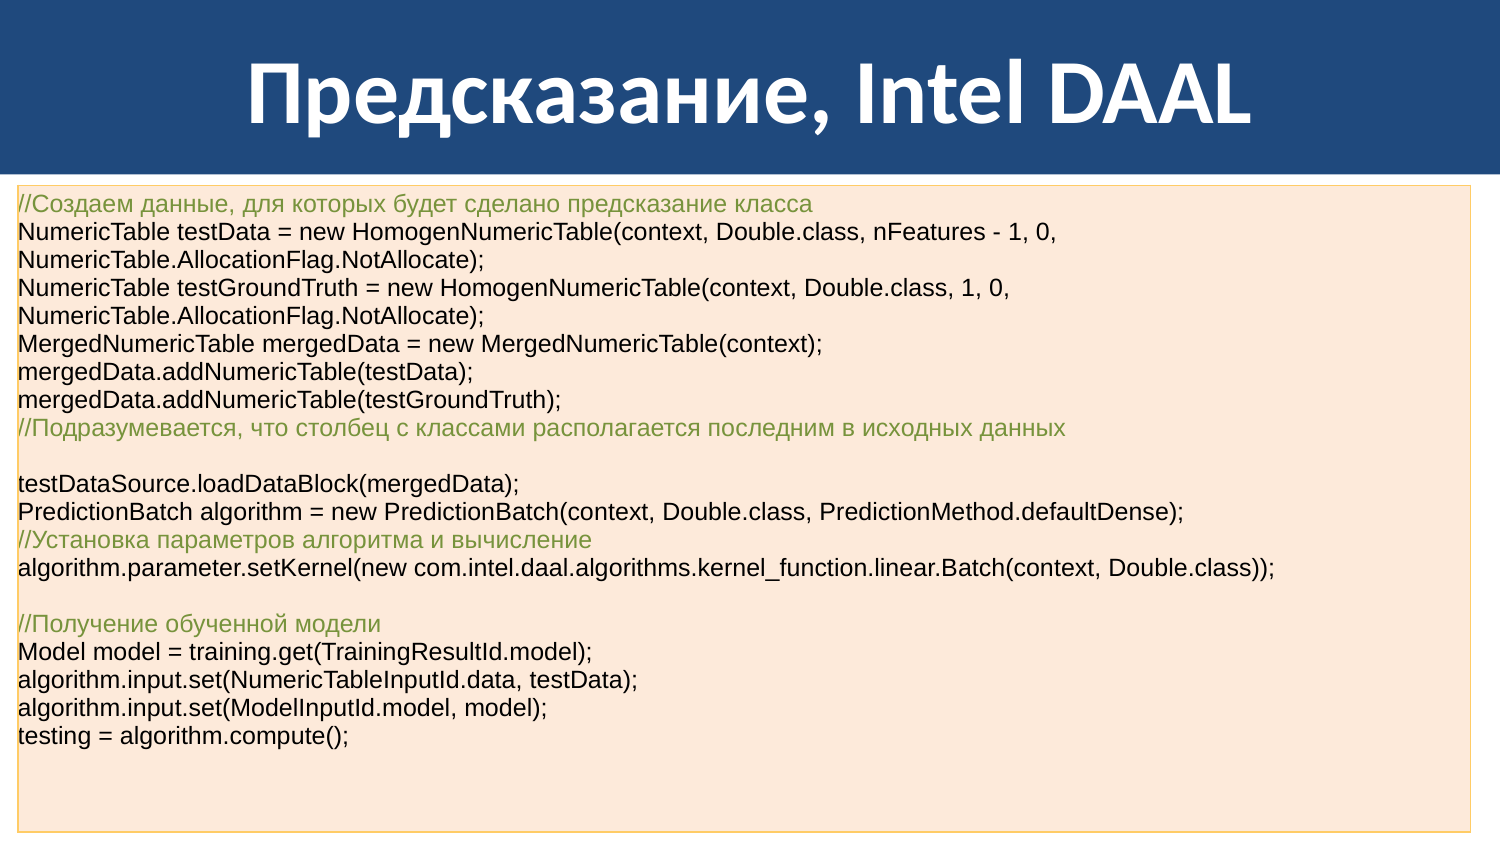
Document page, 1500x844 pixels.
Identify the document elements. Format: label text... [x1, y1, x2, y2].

title Предсказание, Intel DAAL [0, 0, 1500, 175]
table_header //Создаем данные, для которых будет сделано предсказание класса NumericTable testData = new HomogenNumericTable(context, Double.class, nFeatures - 1, 0, NumericTable.AllocationFlag.NotAllocate); NumericTable testGroundTruth = new HomogenNumericTable(context, Double.class, 1, 0, NumericTable.AllocationFlag.NotAllocate); MergedNumericTable mergedData = new MergedNumericTable(context); mergedData.addNumericTable(testData); mergedData.addNumericTable(testGroundTruth); //Подразумевается, что столбец с классами располагается последним в исходных данных testDataSource.loadDataBlock(mergedData); PredictionBatch algorithm = new PredictionBatch(context, Double.class, PredictionMethod.defaultDense); //Установка параметров алгоритма и вычисление algorithm.parameter.setKernel(new com.intel.daal.algorithms.kernel_function.linear.Batch(context, Double.class)); //Получение обученной модели Model model = training.get(TrainingResultId.model); algorithm.input.set(NumericTableInputId.data, testData); algorithm.input.set(ModelInputId.model, model); testing = algorithm.compute(); [19, 186, 1470, 831]
